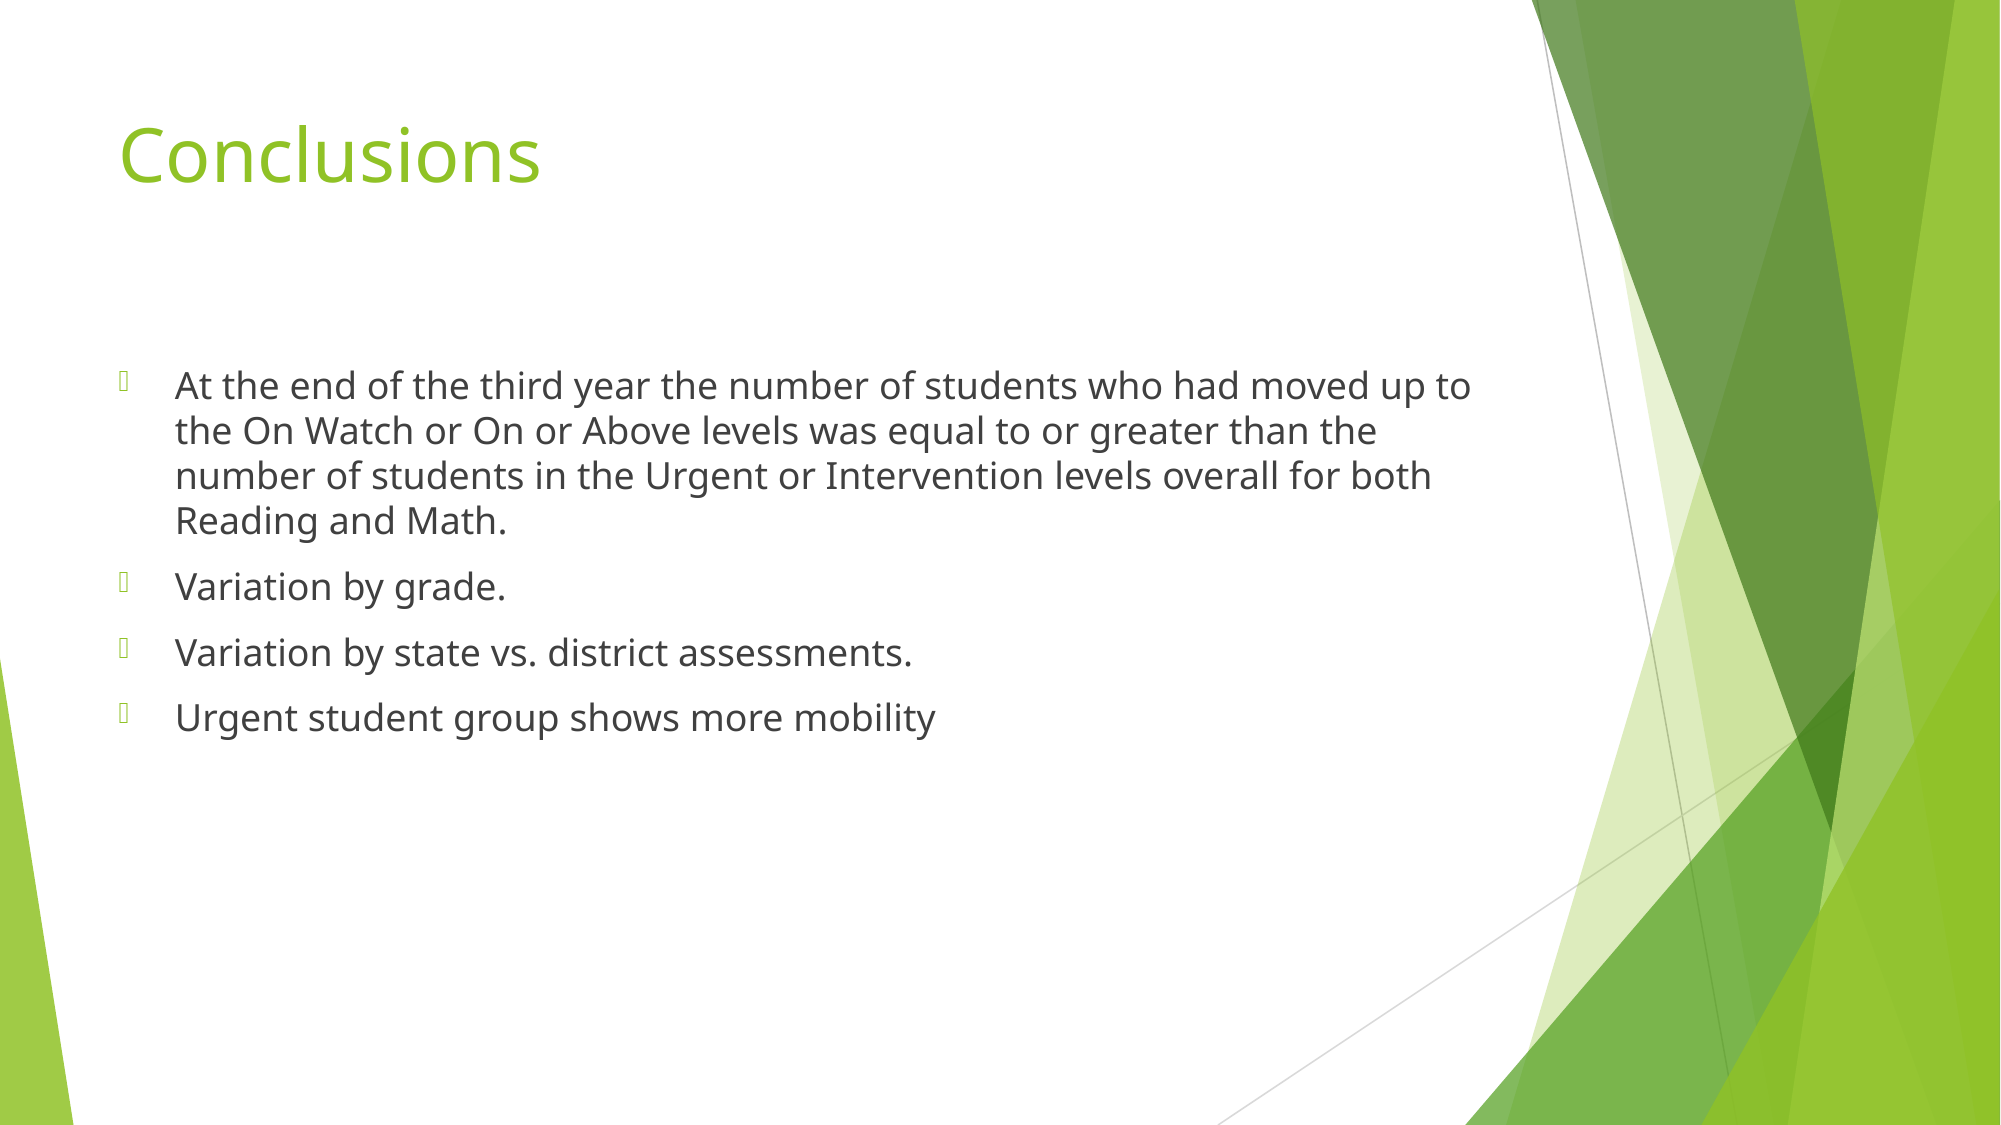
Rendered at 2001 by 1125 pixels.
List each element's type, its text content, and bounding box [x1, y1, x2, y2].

title Conclusions [110, 99, 1522, 318]
list At the end of the third year the number of students who had moved up to the On Watch or On or Above levels was equal to or greater than the number of students in the Urgent or Intervention levels overall for both Reading and Math. Variation by grade. Variation by state vs. district assessments. Urgent student group shows more mobility [110, 353, 1522, 992]
